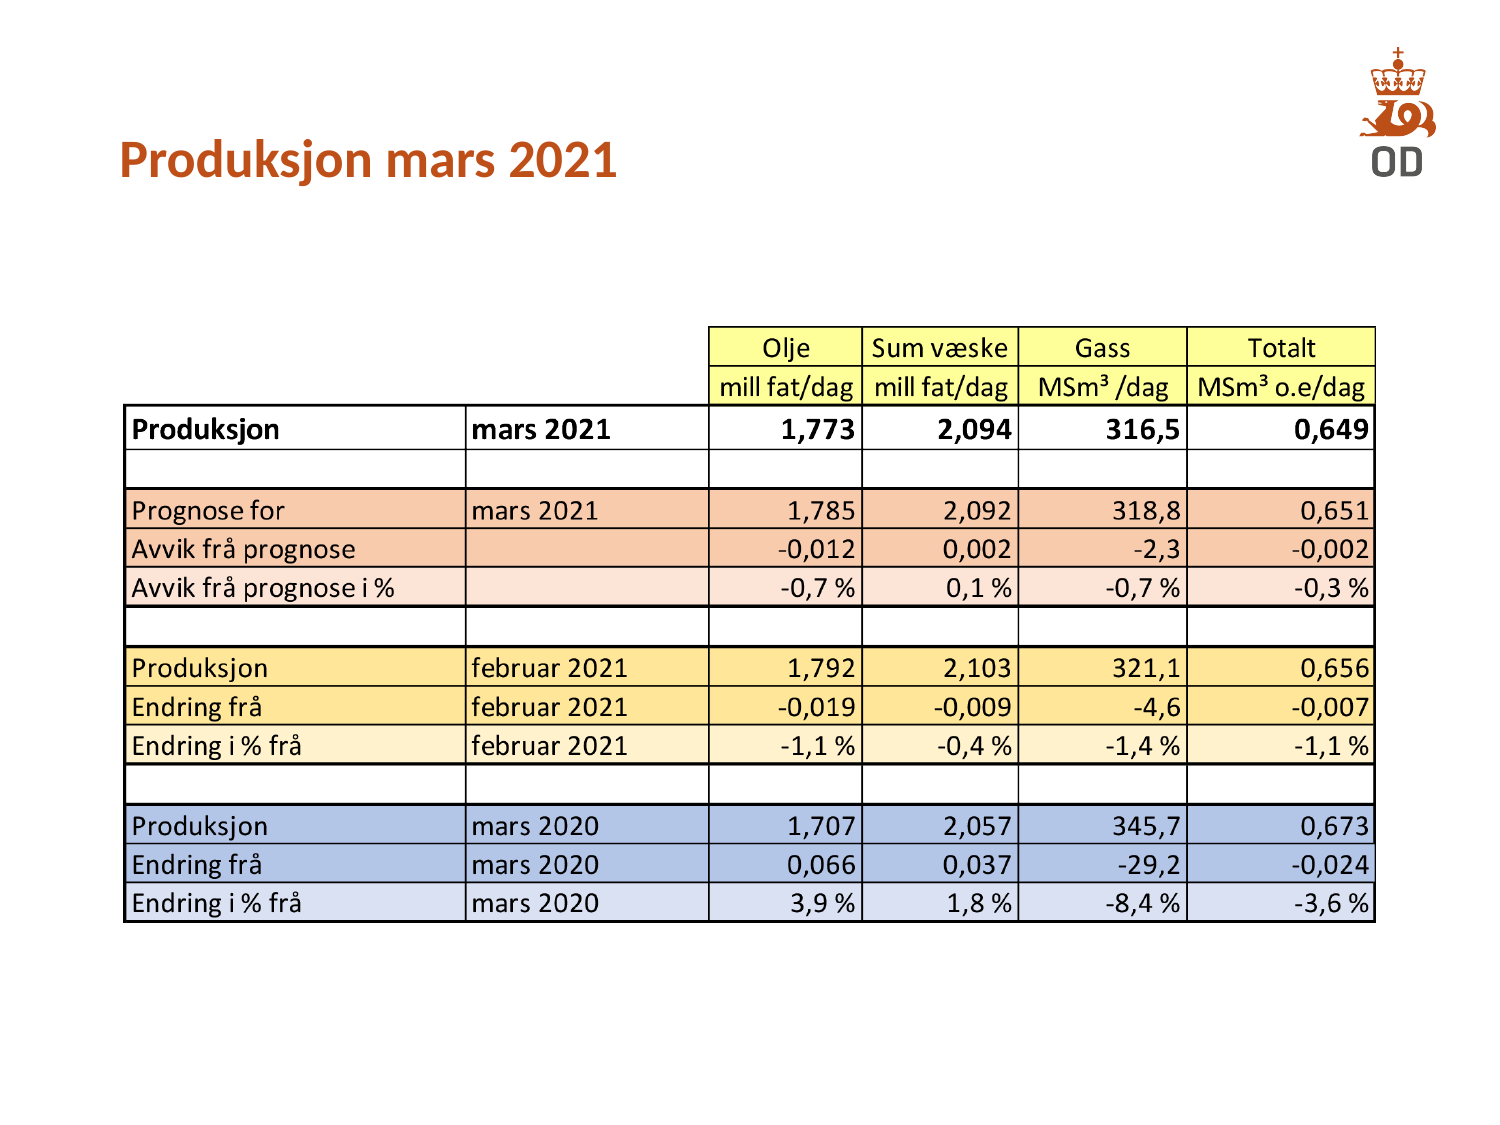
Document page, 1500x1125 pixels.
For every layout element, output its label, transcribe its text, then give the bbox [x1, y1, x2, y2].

title Produksjon mars 2021 [104, 48, 1396, 197]
picture [123, 326, 1377, 923]
picture [1359, 47, 1436, 177]
